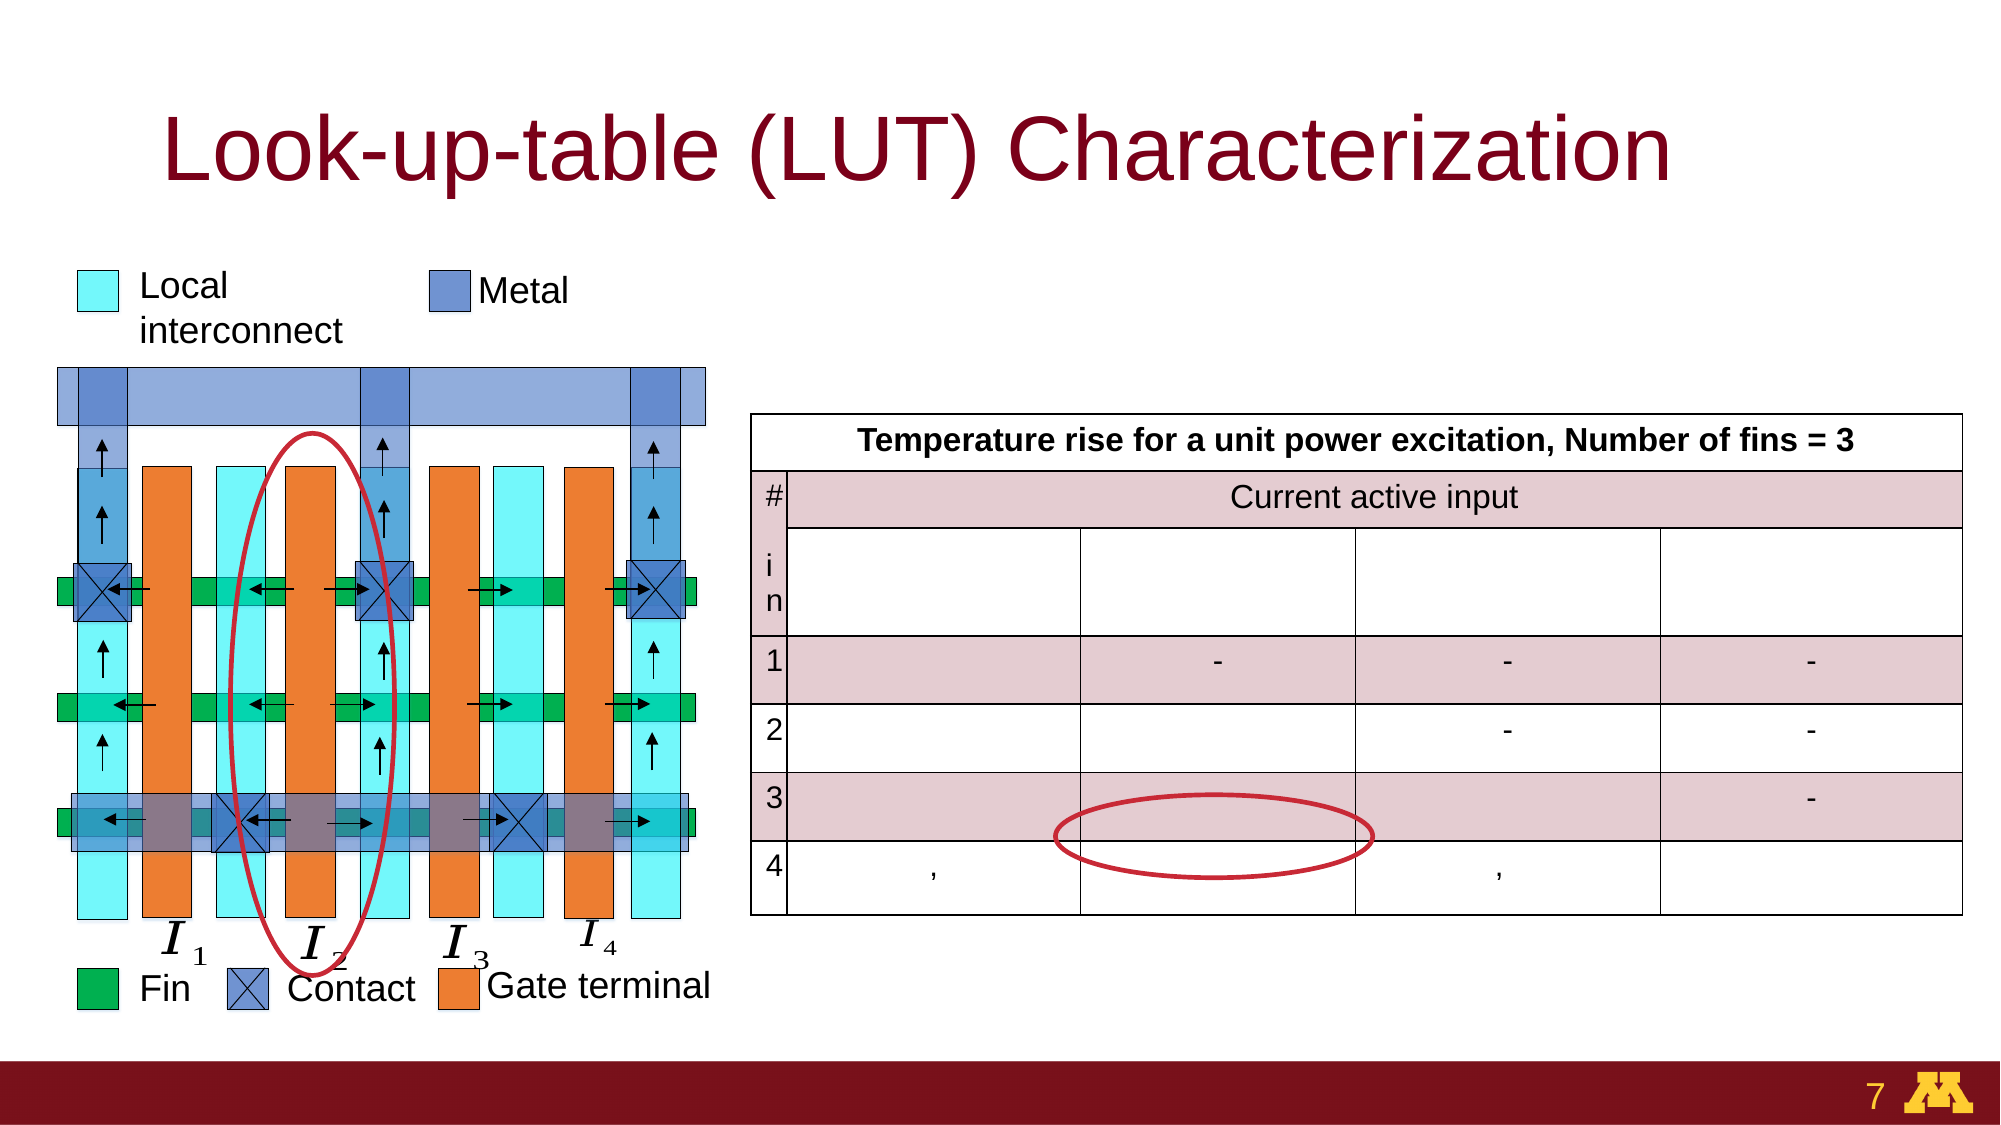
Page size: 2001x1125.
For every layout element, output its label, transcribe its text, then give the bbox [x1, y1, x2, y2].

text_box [52, 253, 745, 1018]
text_box 7 [1850, 1064, 1901, 1125]
picture [0, 1061, 2000, 1125]
title Look-up-table (LUT) Characterization [150, 50, 1850, 238]
text_box [1055, 794, 1373, 878]
